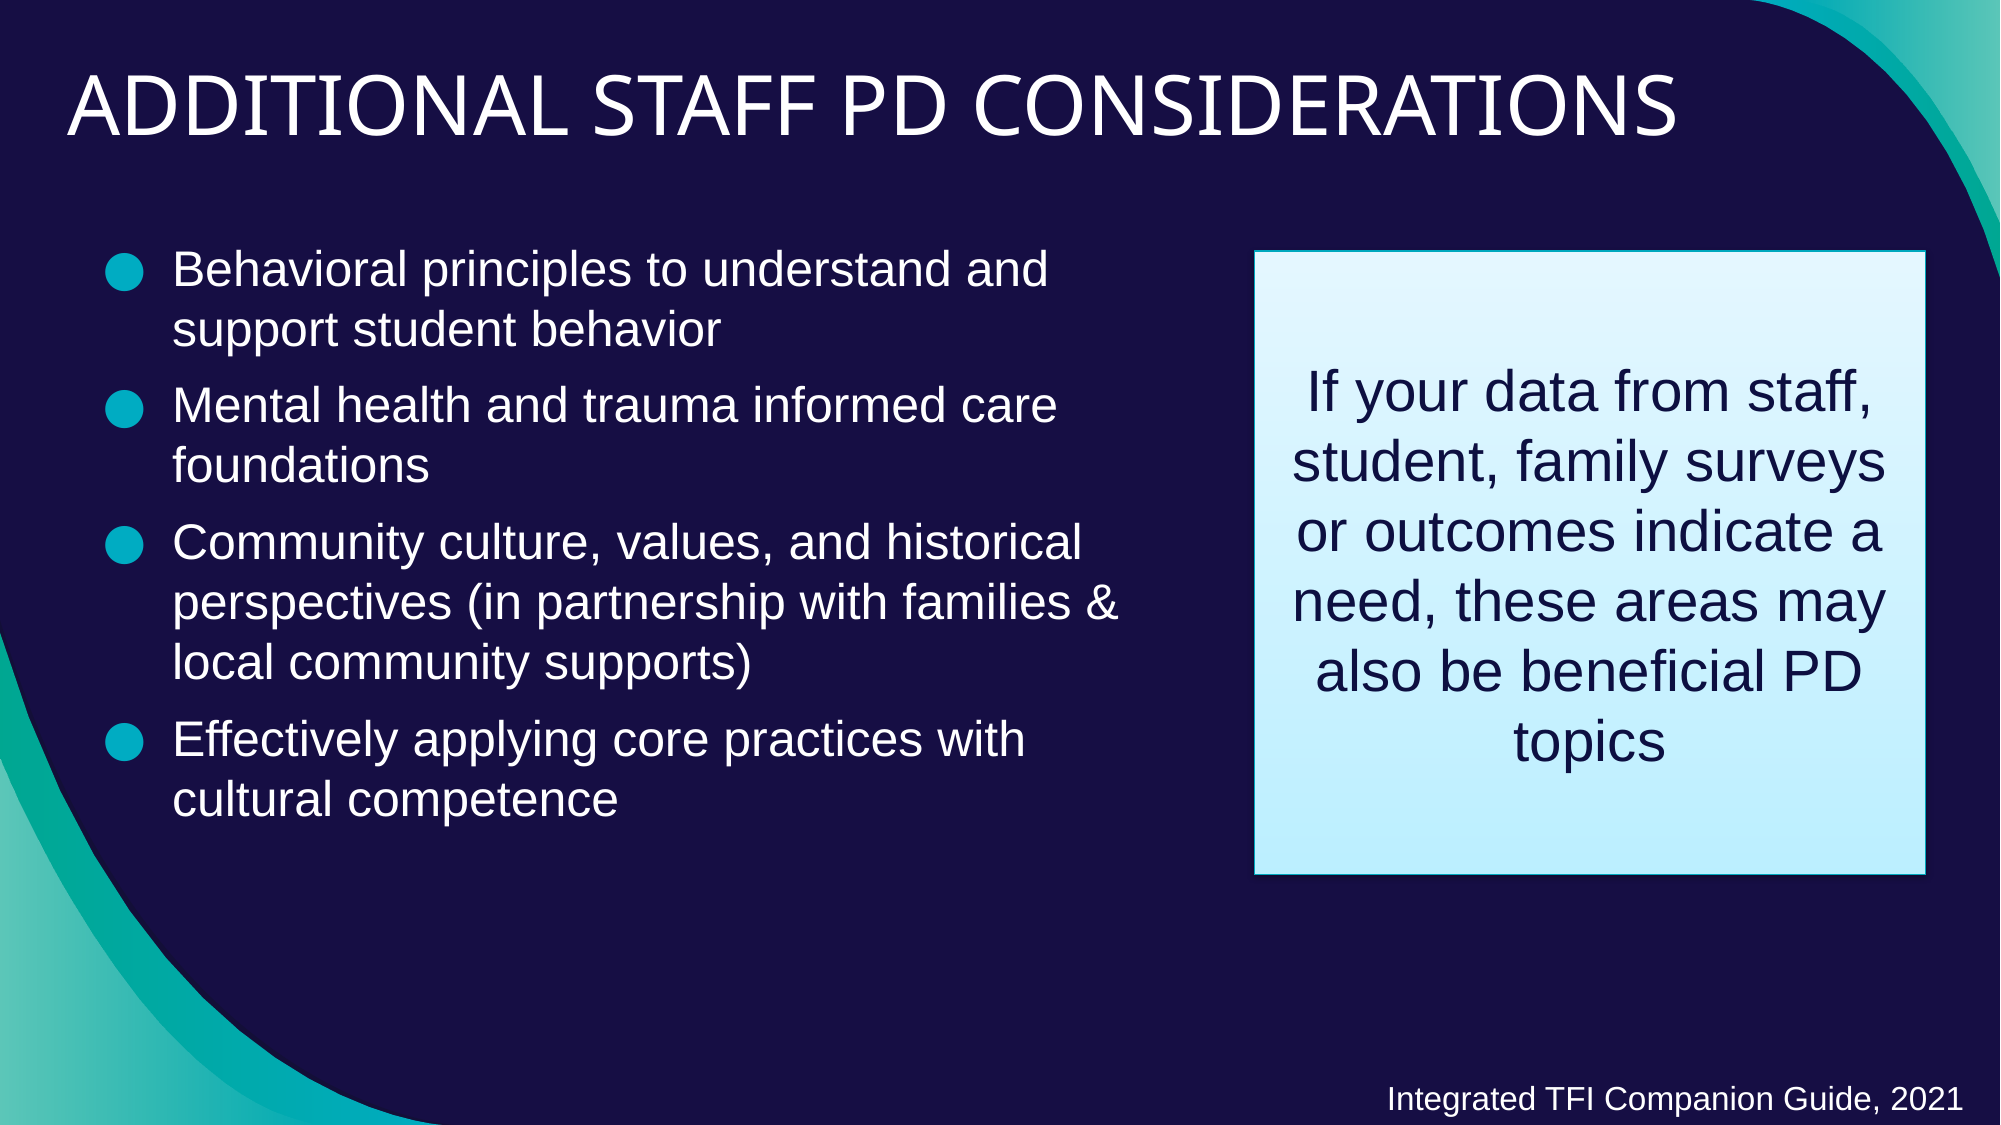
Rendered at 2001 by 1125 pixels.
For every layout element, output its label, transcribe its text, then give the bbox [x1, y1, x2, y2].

text_box Integrated TFI Companion Guide, 2021 [1372, 1069, 2000, 1125]
title ADDITIONAL STAFF PD CONSIDERATIONS [52, 36, 1848, 176]
text_box Behavioral principles to understand and support student behavior Mental health and trauma informed care foundations Community culture, values, and historical perspectives (in partnership with families & local community supports) Effectively applying core practices with cultural competence [27, 215, 1153, 959]
text_box If your data from staff, student, family surveys or outcomes indicate a need, these areas may also be beneficial PD topics [1254, 250, 1926, 875]
